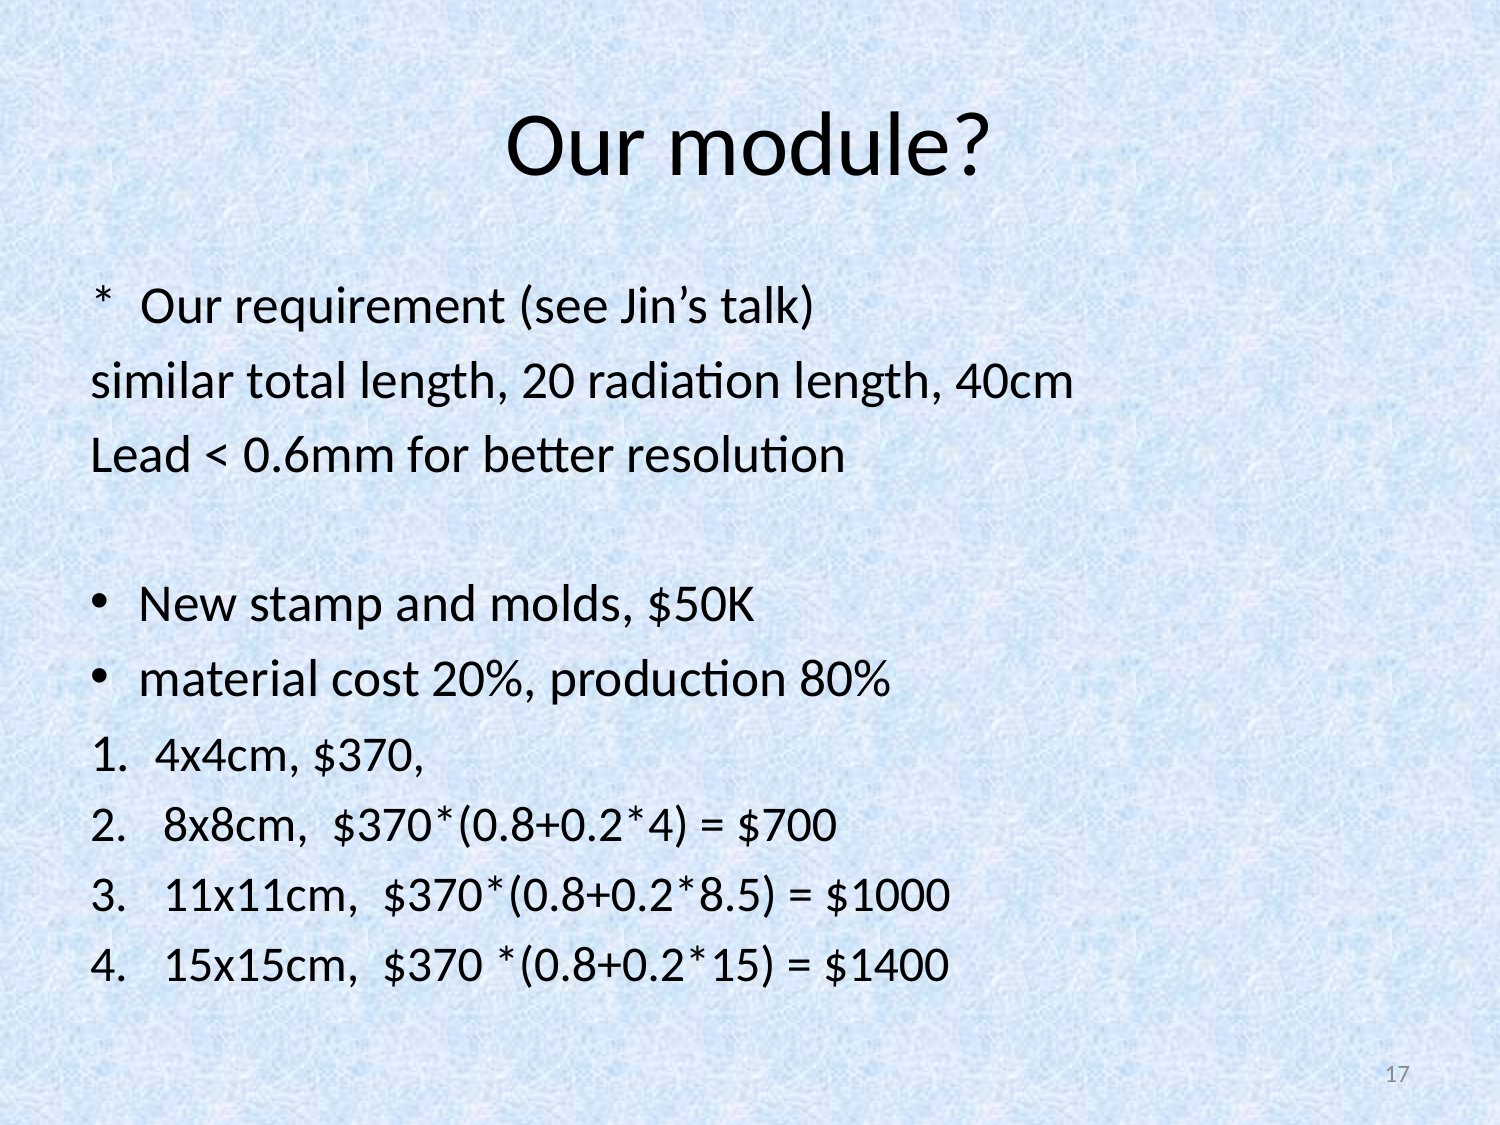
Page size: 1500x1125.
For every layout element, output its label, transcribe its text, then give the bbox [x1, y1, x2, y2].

list * Our requirement (see Jin’s talk) similar total length, 20 radiation length, 40cm Lead < 0.6mm for better resolution New stamp and molds, $50K material cost 20%, production 80% 1. 4x4cm, $370, 8x8cm, $370*(0.8+0.2*4) = $700 11x11cm, $370*(0.8+0.2*8.5) = $1000 15x15cm, $370 *(0.8+0.2*15) = $1400 [75, 262, 1425, 1005]
picture [0, 0, 1500, 1125]
slide_number 17 [1074, 1042, 1425, 1103]
title Our module? [75, 45, 1425, 233]
